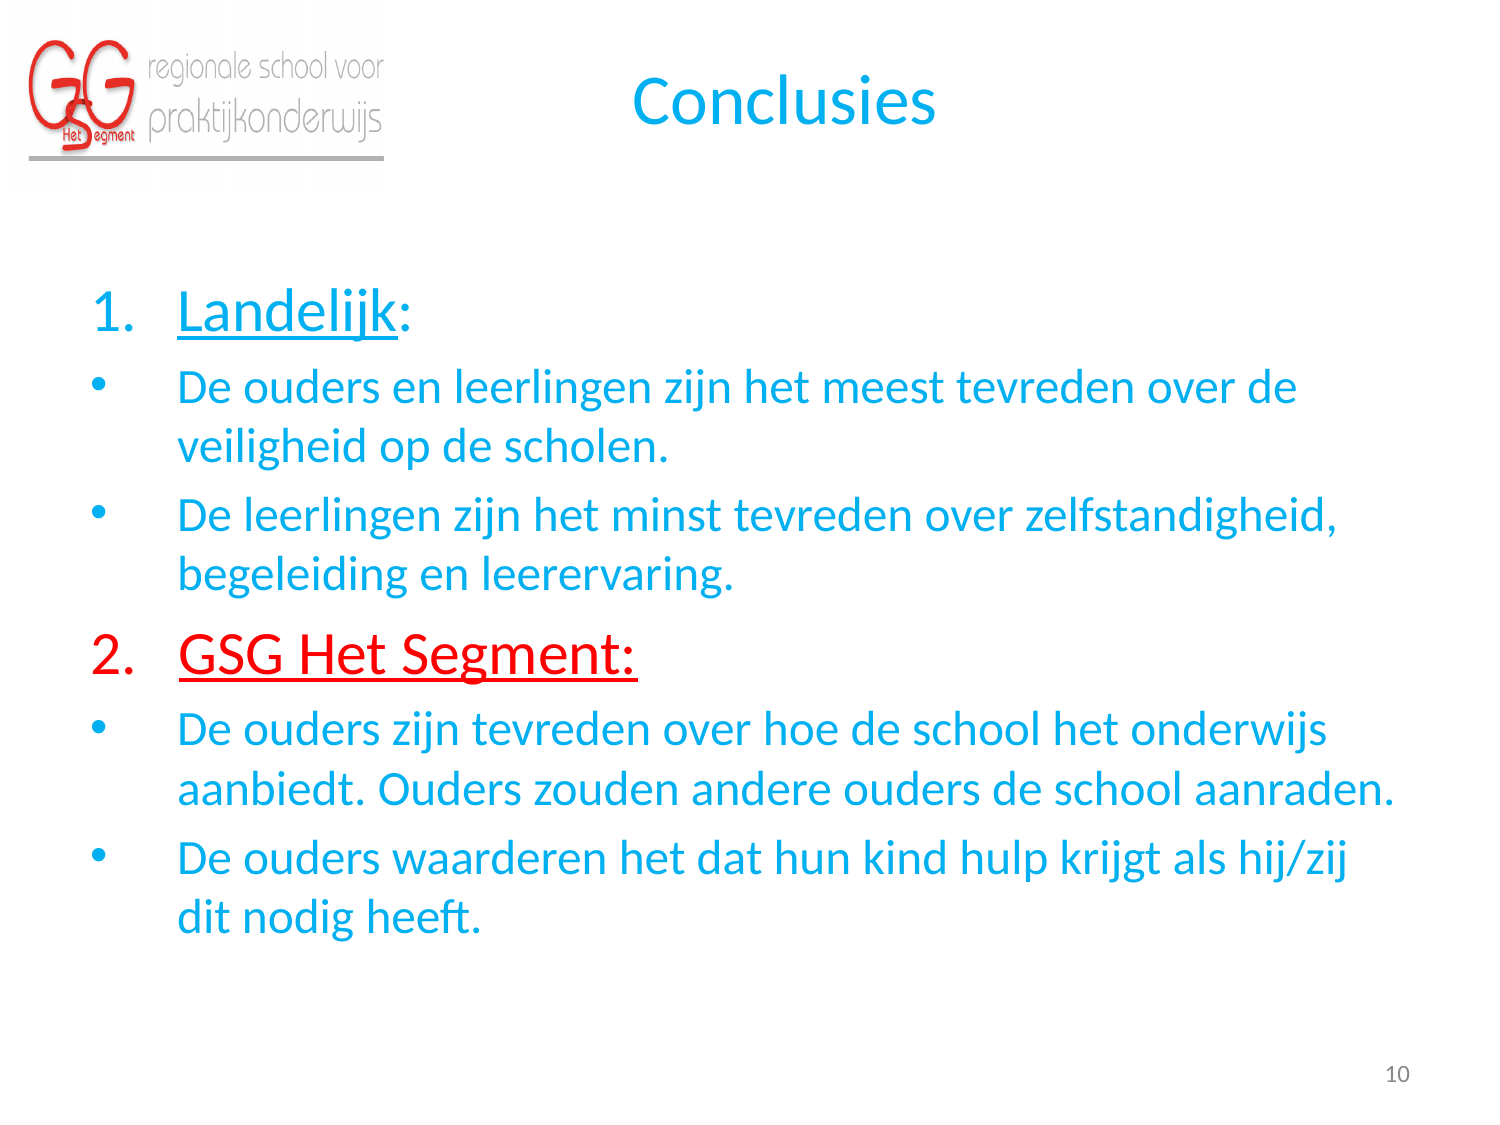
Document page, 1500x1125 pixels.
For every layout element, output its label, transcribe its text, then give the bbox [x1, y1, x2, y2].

list Landelijk: De ouders en leerlingen zijn het meest tevreden over de veiligheid op de scholen. De leerlingen zijn het minst tevreden over zelfstandigheid, begeleiding en leerervaring. 2. GSG Het Segment: De ouders zijn tevreden over hoe de school het onderwijs aanbiedt. Ouders zouden andere ouders de school aanraden. De ouders waarderen het dat hun kind hulp krijgt als hij/zij dit nodig heeft. [75, 262, 1425, 1005]
picture [0, 0, 385, 197]
slide_number 10 [1074, 1042, 1425, 1103]
title Conclusies [454, 45, 1117, 233]
